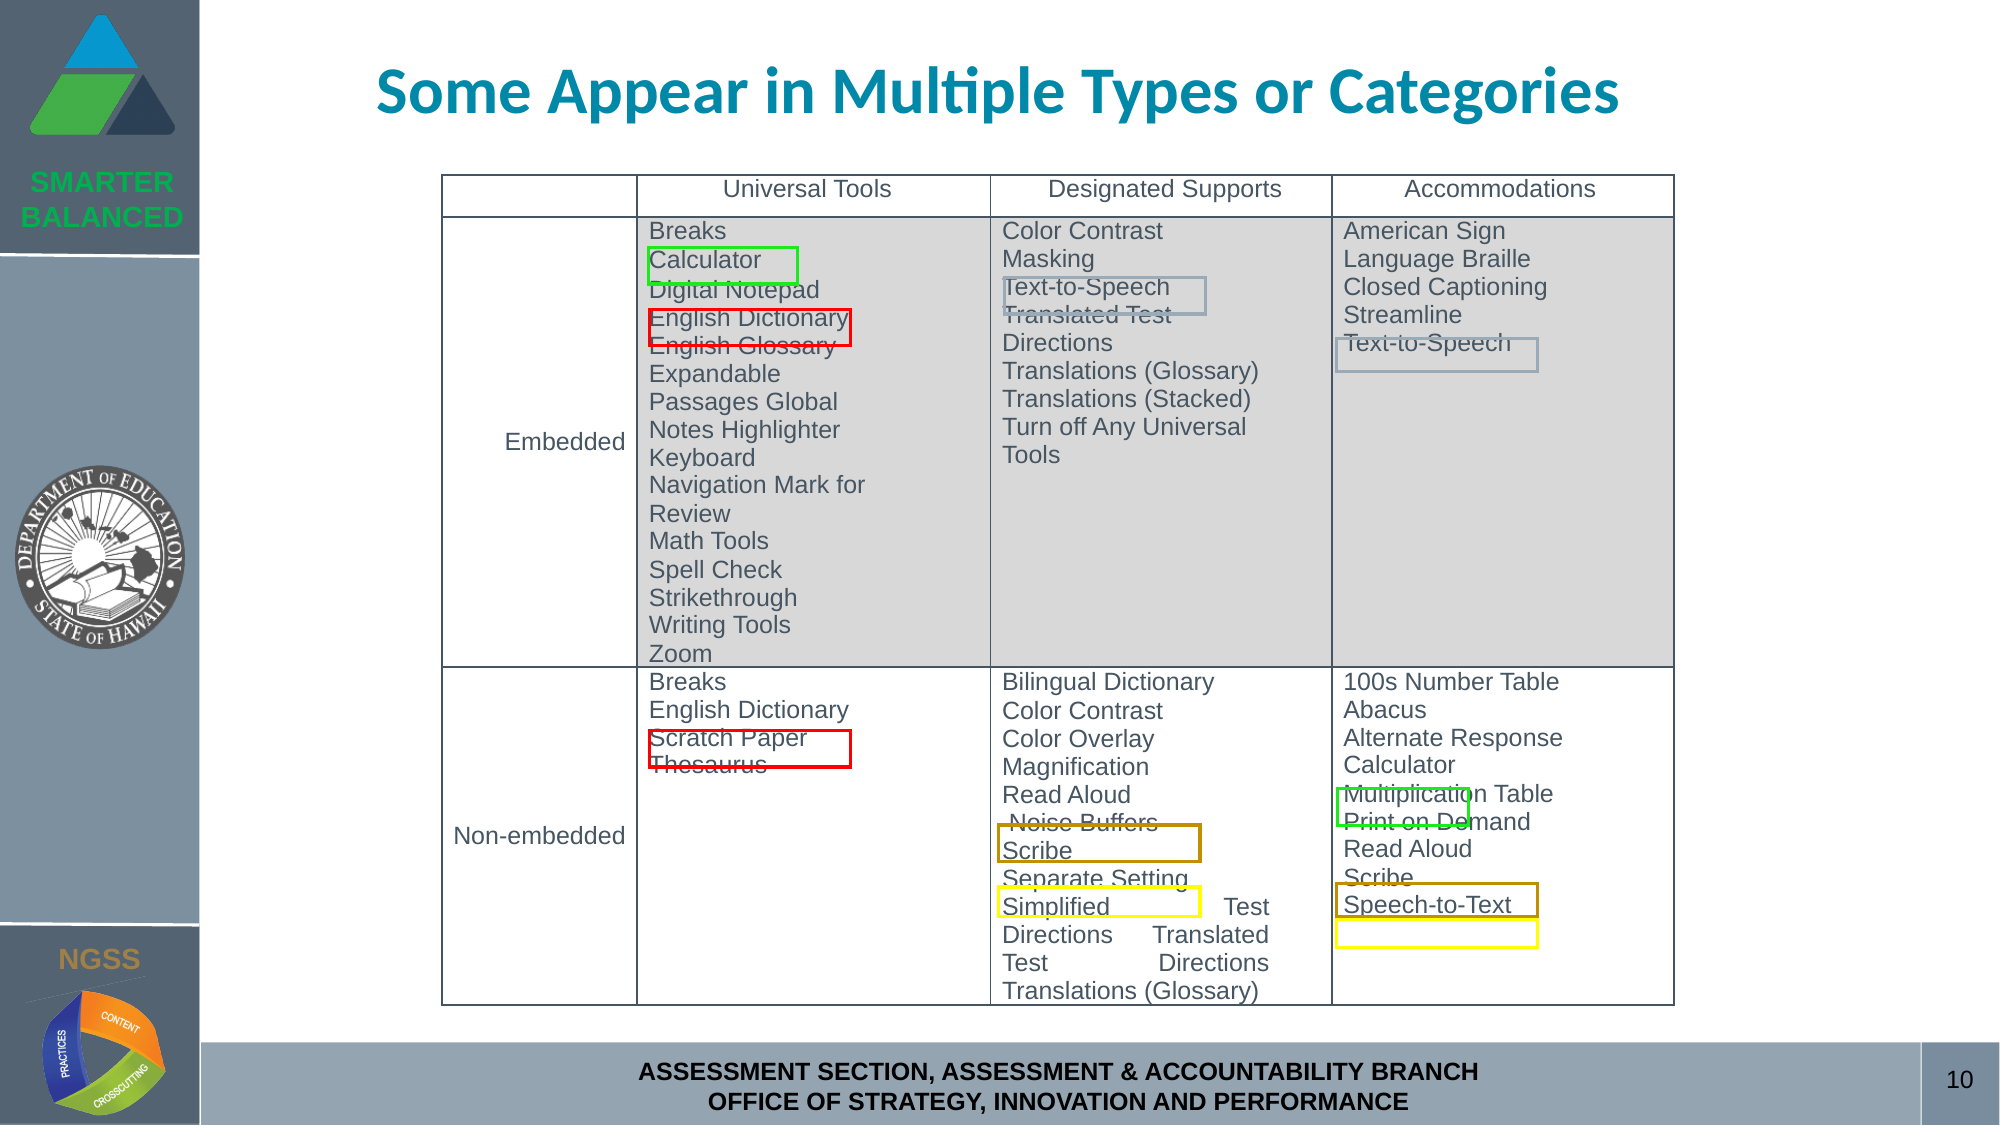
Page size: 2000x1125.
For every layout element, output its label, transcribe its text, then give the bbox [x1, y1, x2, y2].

table_header Universal Tools [638, 176, 990, 216]
text_box [1336, 338, 1538, 372]
text_box [649, 309, 851, 346]
picture [27, 977, 172, 1125]
table_header Designated Supports [991, 176, 1331, 216]
picture [14, 464, 186, 650]
text_box [1004, 277, 1206, 314]
table_cell Non-embedded [443, 668, 636, 1004]
text_box [648, 247, 798, 284]
text_box [1337, 788, 1469, 826]
table_cell Breaks English Dictionary Scratch Paper Thesaurus [638, 668, 990, 1004]
table_cell Color Contrast Masking Text-to-Speech Translated Test Directions Translations (Glossary) Translations (Stacked) Turn off Any Universal Tools [991, 218, 1331, 666]
text_box Some Appear in Multiple Types or Categories [323, 11, 1674, 161]
table_header Accommodations [1333, 176, 1673, 216]
table_cell Bilingual Dictionary Color Contrast Color Overlay Magnification Read Aloud Noise Buffers Scribe Separate Setting Simplified Test Directions Translated Test Directions Translations (Glossary) [991, 668, 1331, 1004]
table_header [443, 176, 636, 216]
text_box [1336, 883, 1538, 917]
table_cell Embedded [443, 218, 636, 666]
table_cell American Sign Language Braille Closed Captioning Streamline Text-to-Speech [1333, 218, 1673, 666]
table_cell Breaks Calculator Digital Notepad English Dictionary English Glossary Expandable Passages Global Notes Highlighter Keyboard Navigation Mark for Review Math Tools Spell Check Strikethrough Writing Tools Zoom [638, 218, 990, 666]
text_box [998, 825, 1200, 862]
text_box [1336, 919, 1538, 948]
text_box [998, 887, 1200, 917]
table_cell 100s Number Table Abacus Alternate Response Calculator Multiplication Table Print on Demand Read Aloud Scribe Speech-to-Text [1333, 668, 1673, 1004]
text_box [649, 730, 851, 768]
picture [28, 12, 177, 137]
